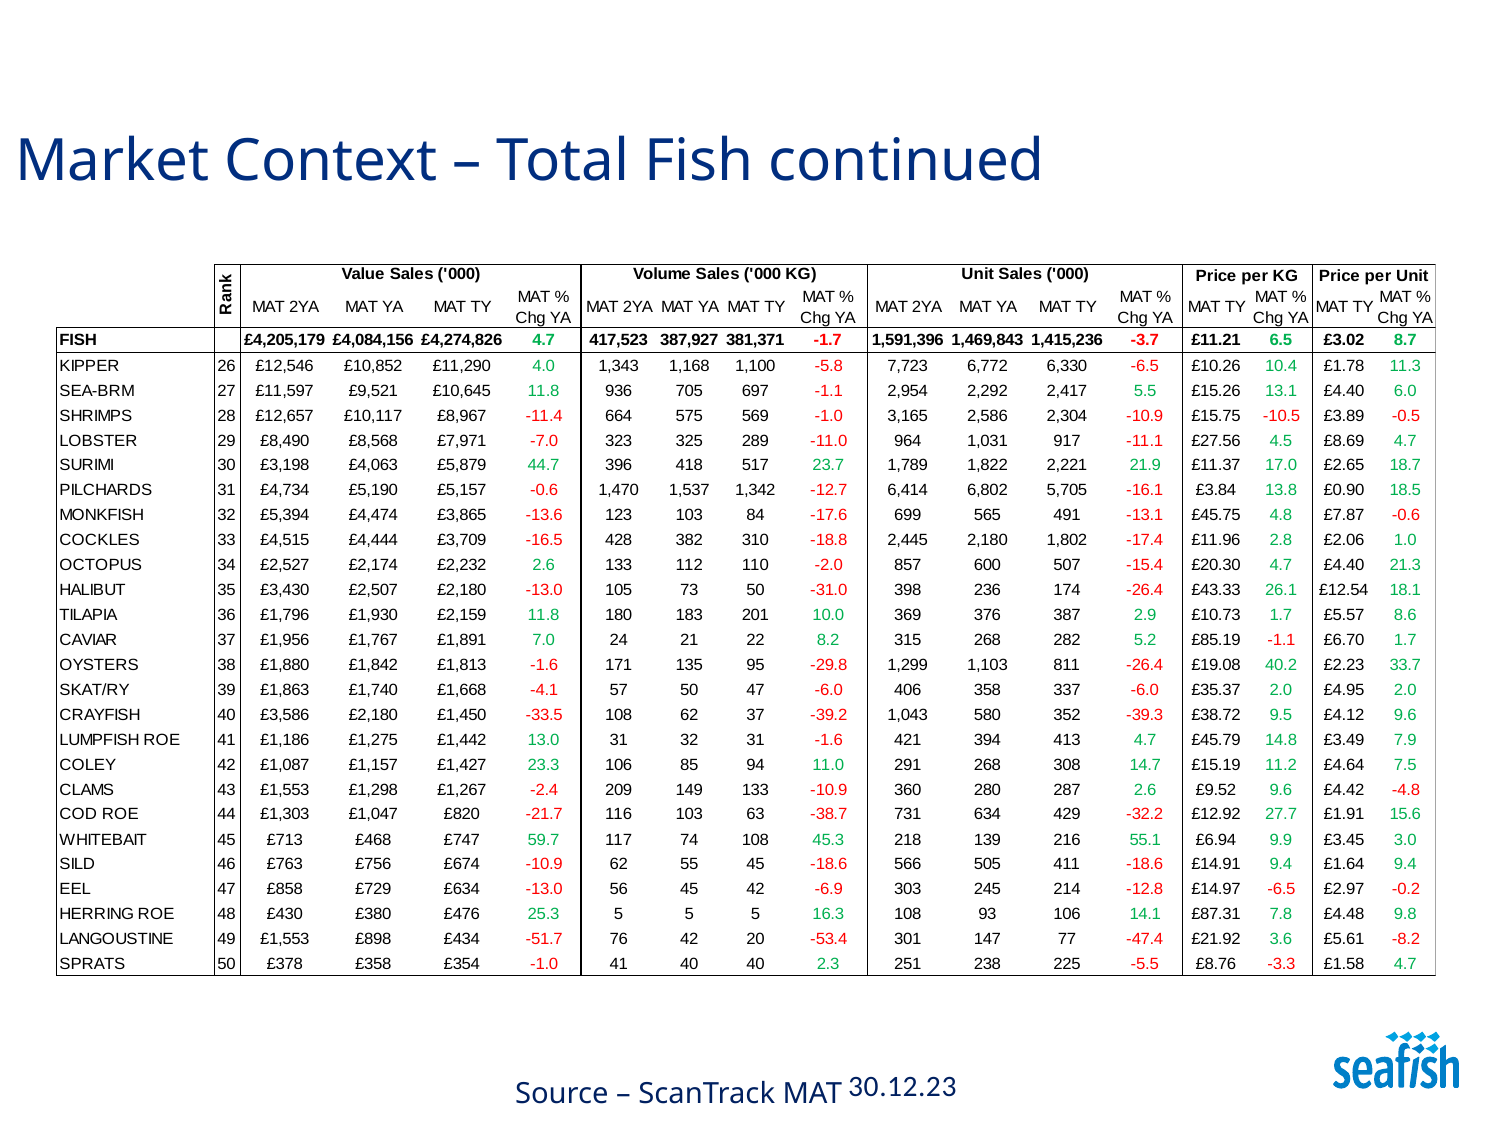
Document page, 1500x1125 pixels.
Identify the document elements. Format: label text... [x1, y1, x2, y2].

picture [841, 1072, 1003, 1114]
picture [55, 264, 1437, 977]
text_box Source – ScanTrack MAT [0, 1067, 857, 1117]
text_box Market Context – Total Fish continued [0, 101, 1459, 214]
